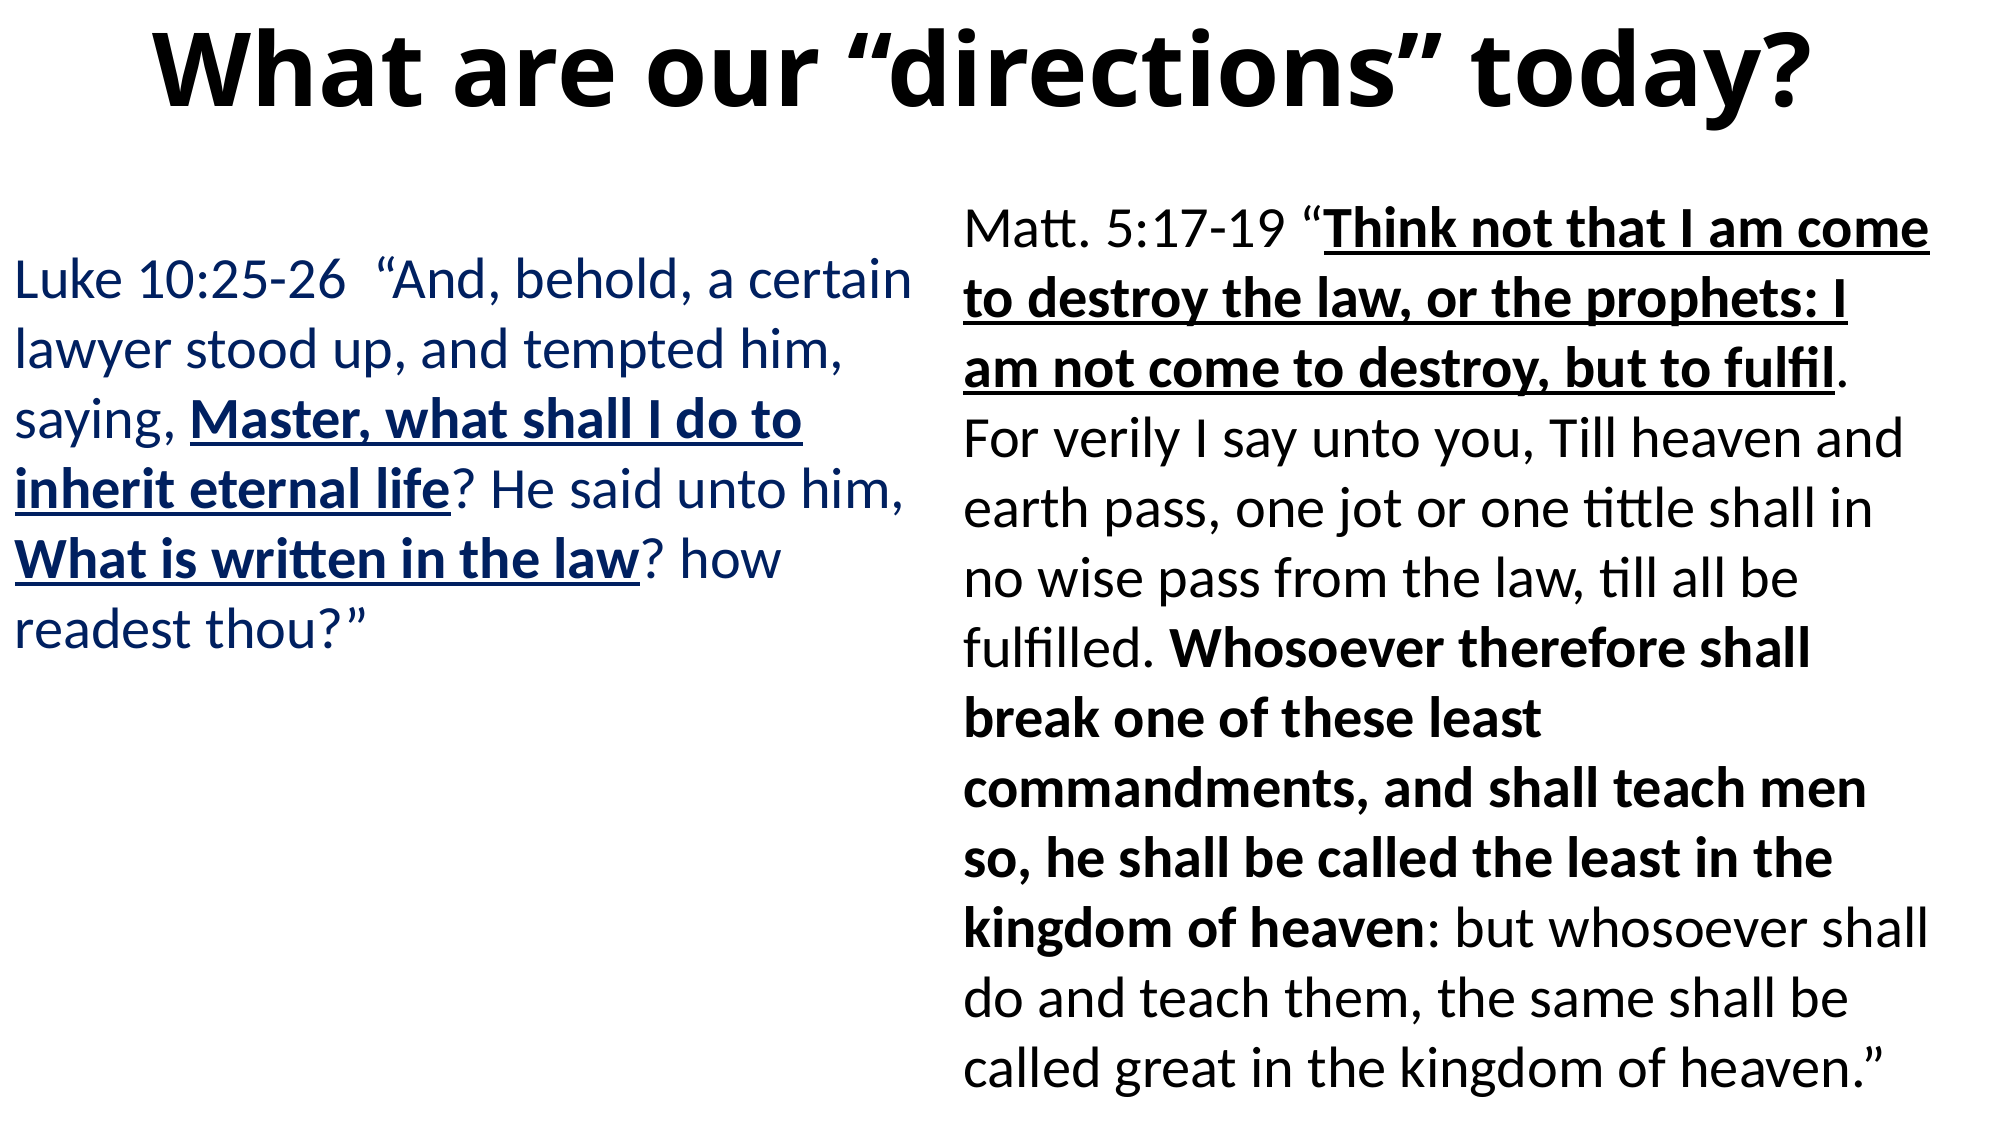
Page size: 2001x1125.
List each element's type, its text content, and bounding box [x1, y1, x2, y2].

text_box Luke 10:25-26 “And, behold, a certain lawyer stood up, and tempted him, saying, Master, what shall I do to inherit eternal life? He said unto him, What is written in the law? how readest thou?” [0, 232, 949, 668]
title What are our “directions” today? [137, 0, 1863, 182]
text_box Matt. 5:17-19 “Think not that I am come to destroy the law, or the prophets: I am not come to destroy, but to fulfil. For verily I say unto you, Till heaven and earth pass, one jot or one tittle shall in no wise pass from the law, till all be fulfilled. Whosoever therefore shall break one of these least commandments, and shall teach men so, he shall be called the least in the kingdom of heaven: but whosoever shall do and teach them, the same shall be called great in the kingdom of heaven.” [948, 181, 1949, 1107]
